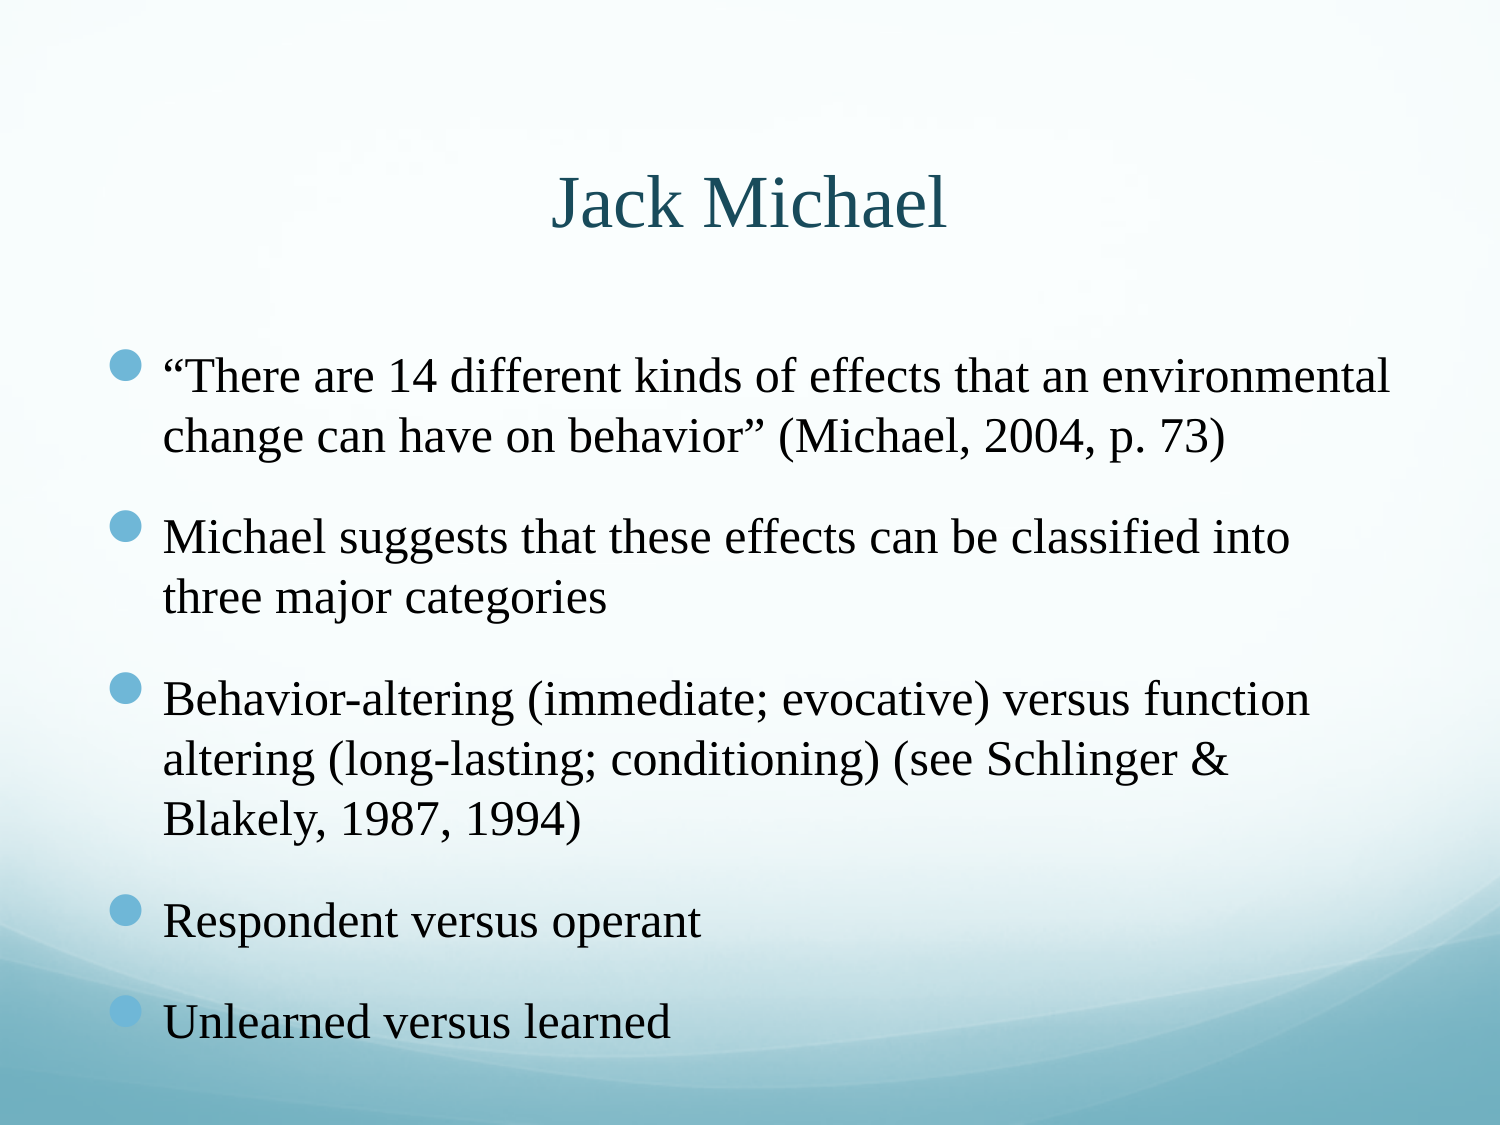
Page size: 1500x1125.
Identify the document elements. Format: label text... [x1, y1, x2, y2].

list “There are 14 different kinds of effects that an environmental change can have on behavior” (Michael, 2004, p. 73) Michael suggests that these effects can be classified into three major categories Behavior-altering (immediate; evocative) versus function altering (long-lasting; conditioning) (see Schlinger & Blakely, 1987, 1994) Respondent versus operant Unlearned versus learned [90, 334, 1410, 1064]
title Jack Michael [90, 17, 1410, 251]
